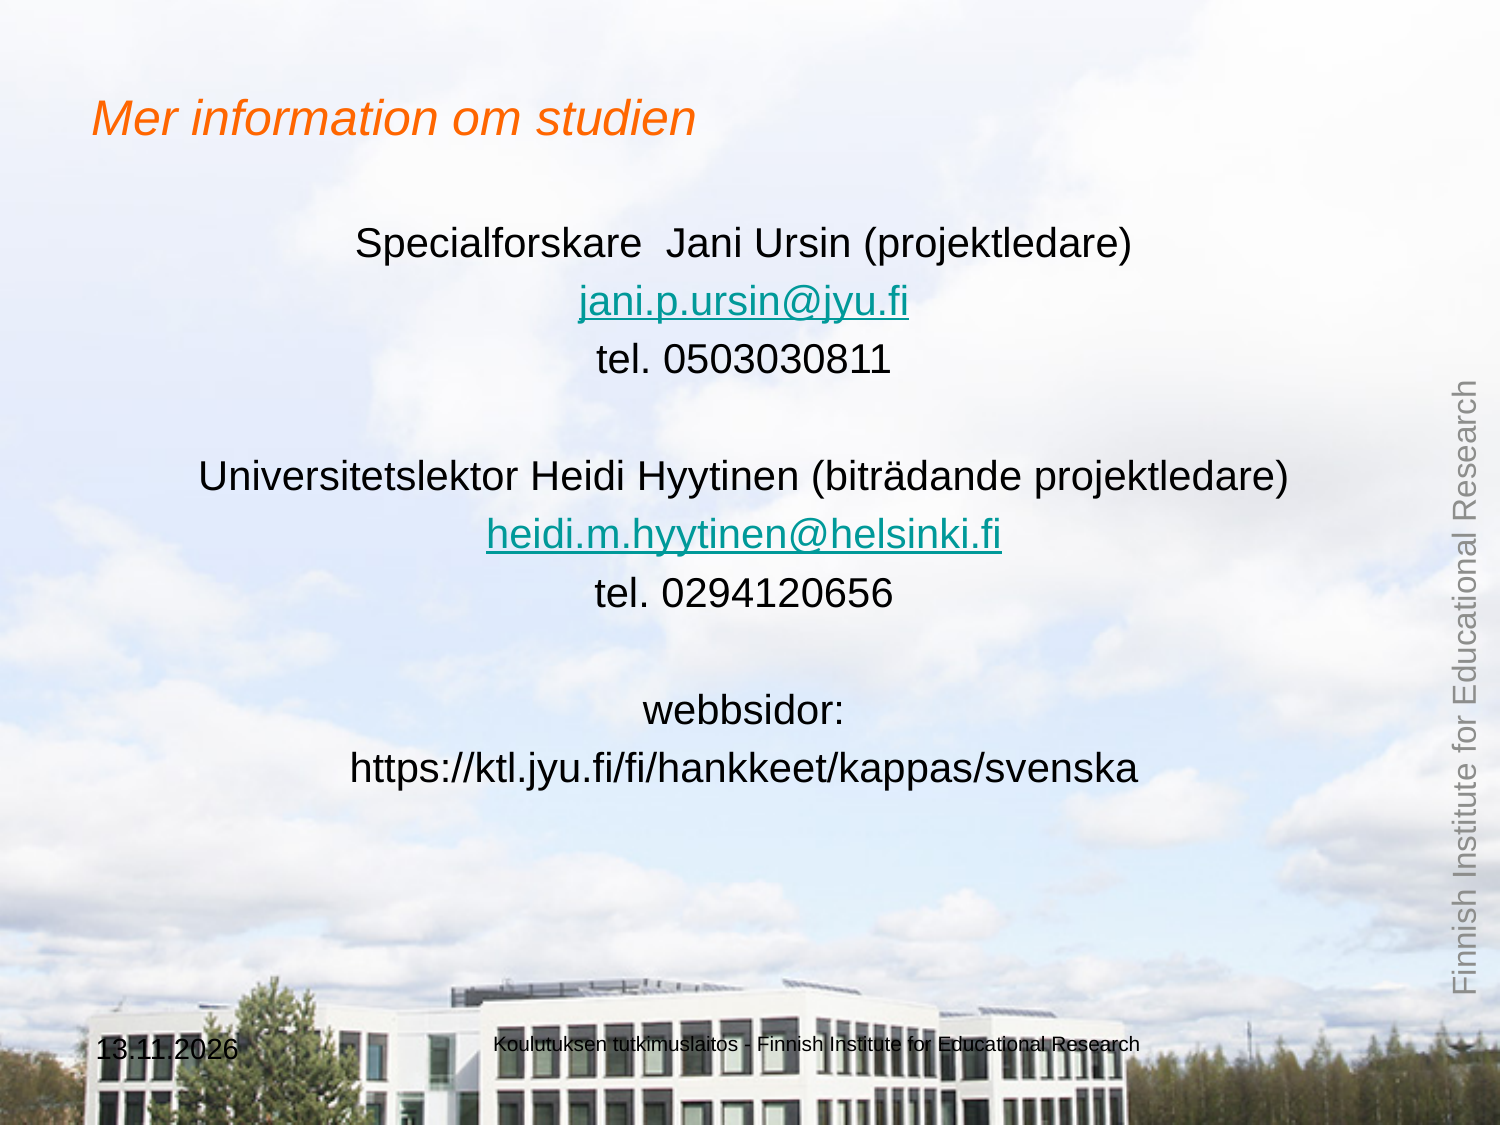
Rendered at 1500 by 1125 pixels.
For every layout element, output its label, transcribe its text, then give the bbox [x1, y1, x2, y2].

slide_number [80, 1023, 431, 1078]
picture [0, 0, 1500, 1125]
list Specialforskare Jani Ursin (projektledare) jani.p.ursin@jyu.fi tel. 0503030811 Universitetslektor Heidi Hyytinen (biträdande projektledare) heidi.m.hyytinen@helsinki.fi tel. 0294120656 webbsidor: https://ktl.jyu.fi/fi/hankkeet/kappas/svenska [76, 207, 1412, 892]
title Mer information om studien [76, 77, 1412, 184]
footer Koulutuksen tutkimuslaitos - Finnish Institute for Educational Research [478, 1023, 1176, 1078]
